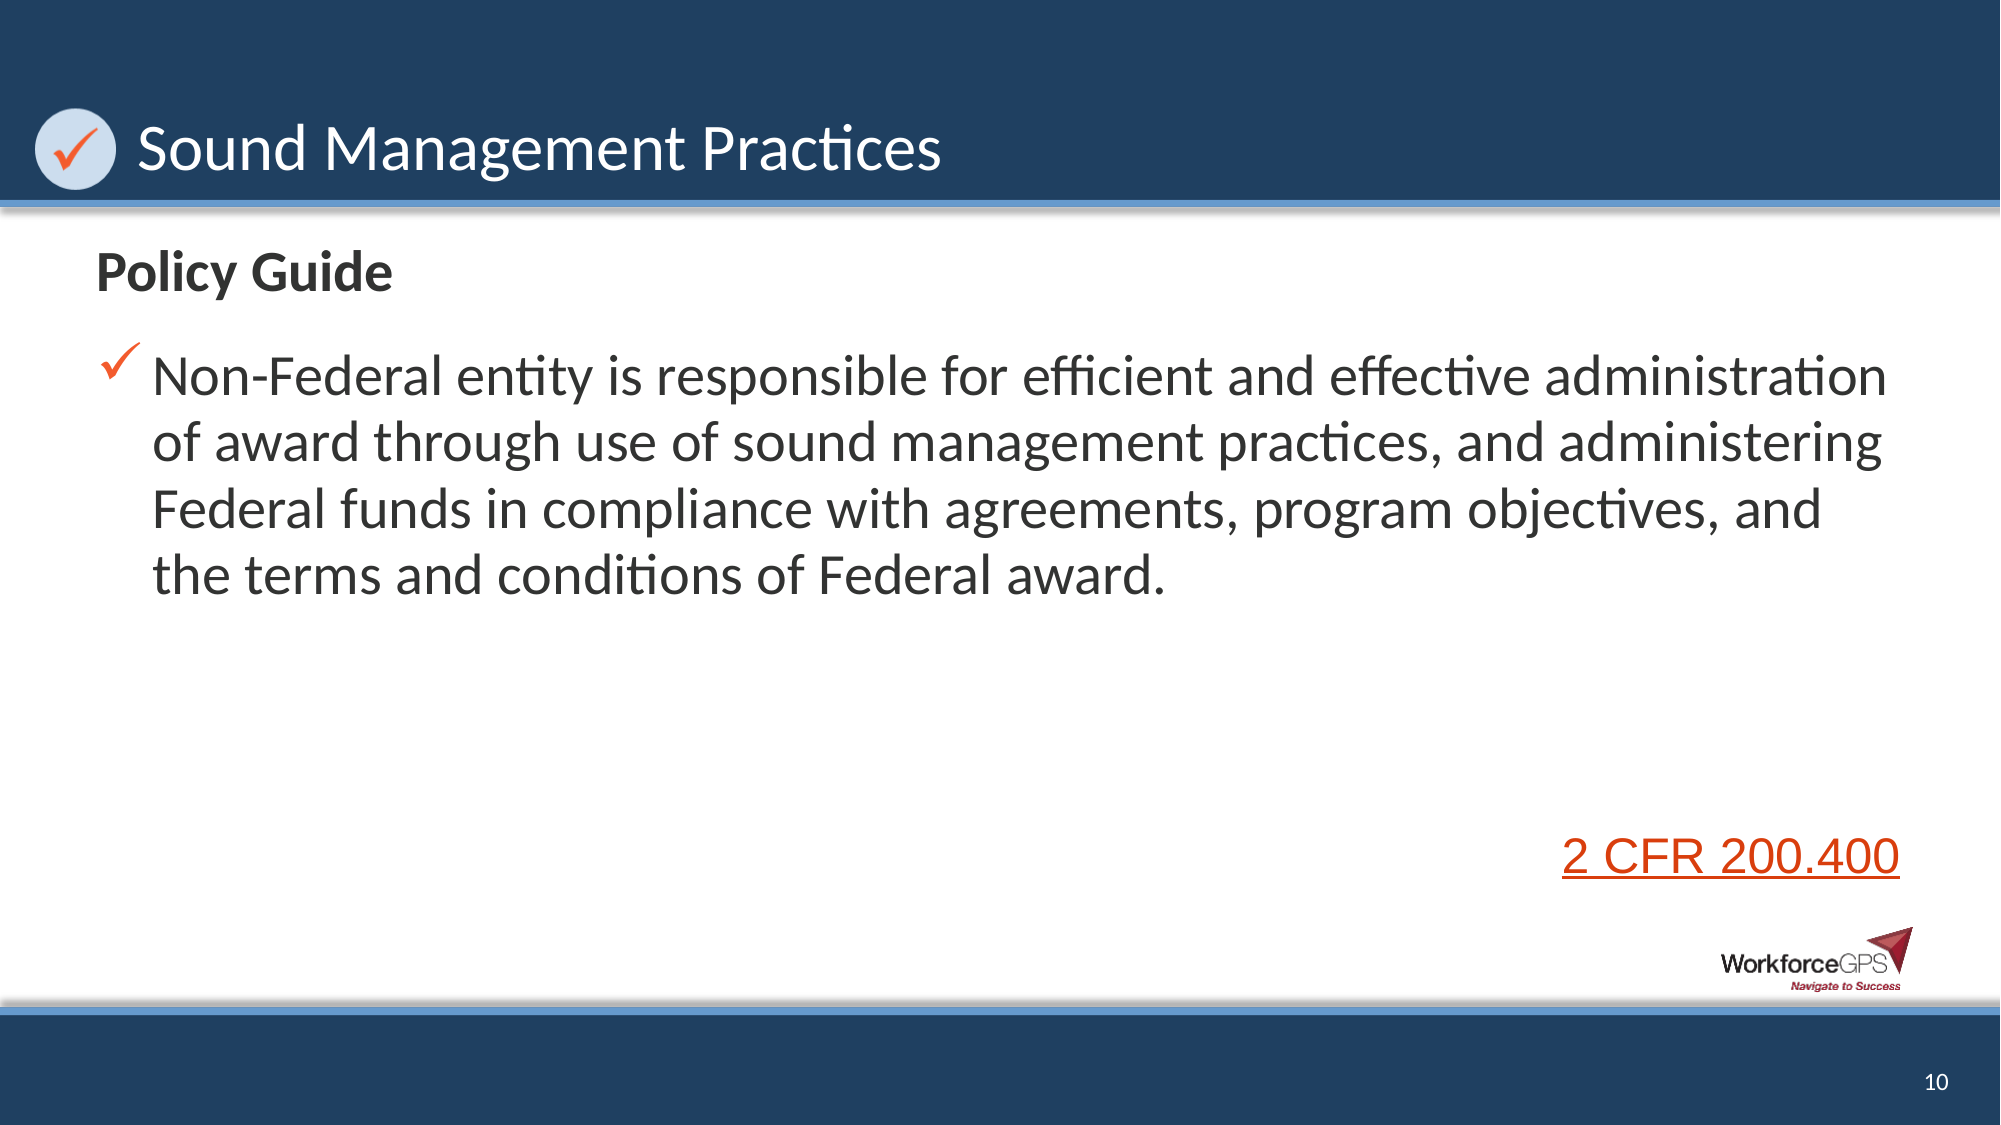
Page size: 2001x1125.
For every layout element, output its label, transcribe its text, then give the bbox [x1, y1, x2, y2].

title Sound Management Practices [122, 11, 1987, 193]
list Policy Guide Non-Federal entity is responsible for efficient and effective administration of award through use of sound management practices, and administering Federal funds in compliance with agreements, program objectives, and the terms and conditions of Federal award. [84, 233, 1915, 1014]
picture [0, 992, 2000, 1125]
picture [0, 0, 2000, 222]
text_box 2 CFR 200.400 [1423, 816, 1915, 891]
slide_number 10 [1514, 1050, 1965, 1111]
